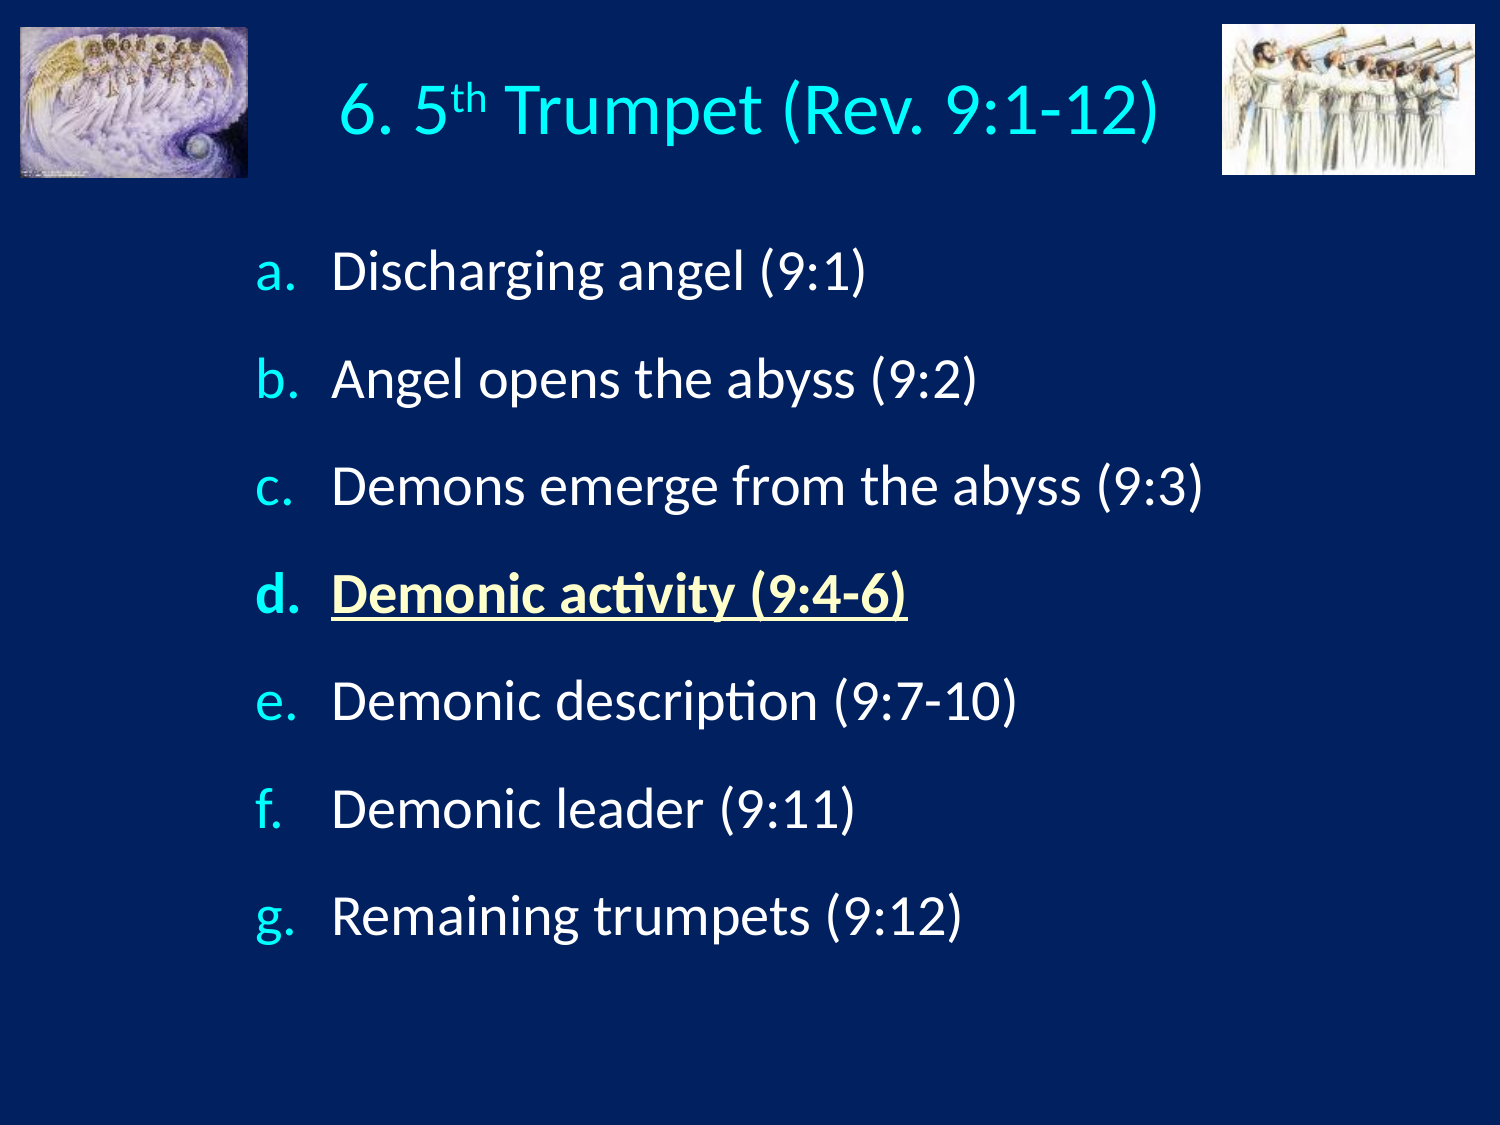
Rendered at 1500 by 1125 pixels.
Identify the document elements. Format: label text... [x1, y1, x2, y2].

list Discharging angel (9:1) Angel opens the abyss (9:2) Demons emerge from the abyss (9:3) Demonic activity (9:4-6) Demonic description (9:7-10) Demonic leader (9:11) Remaining trumpets (9:12) [240, 224, 1260, 1063]
picture [1222, 24, 1476, 176]
title 6. 5th Trumpet (Rev. 9:1-12) [253, 34, 1217, 175]
picture [20, 27, 248, 178]
